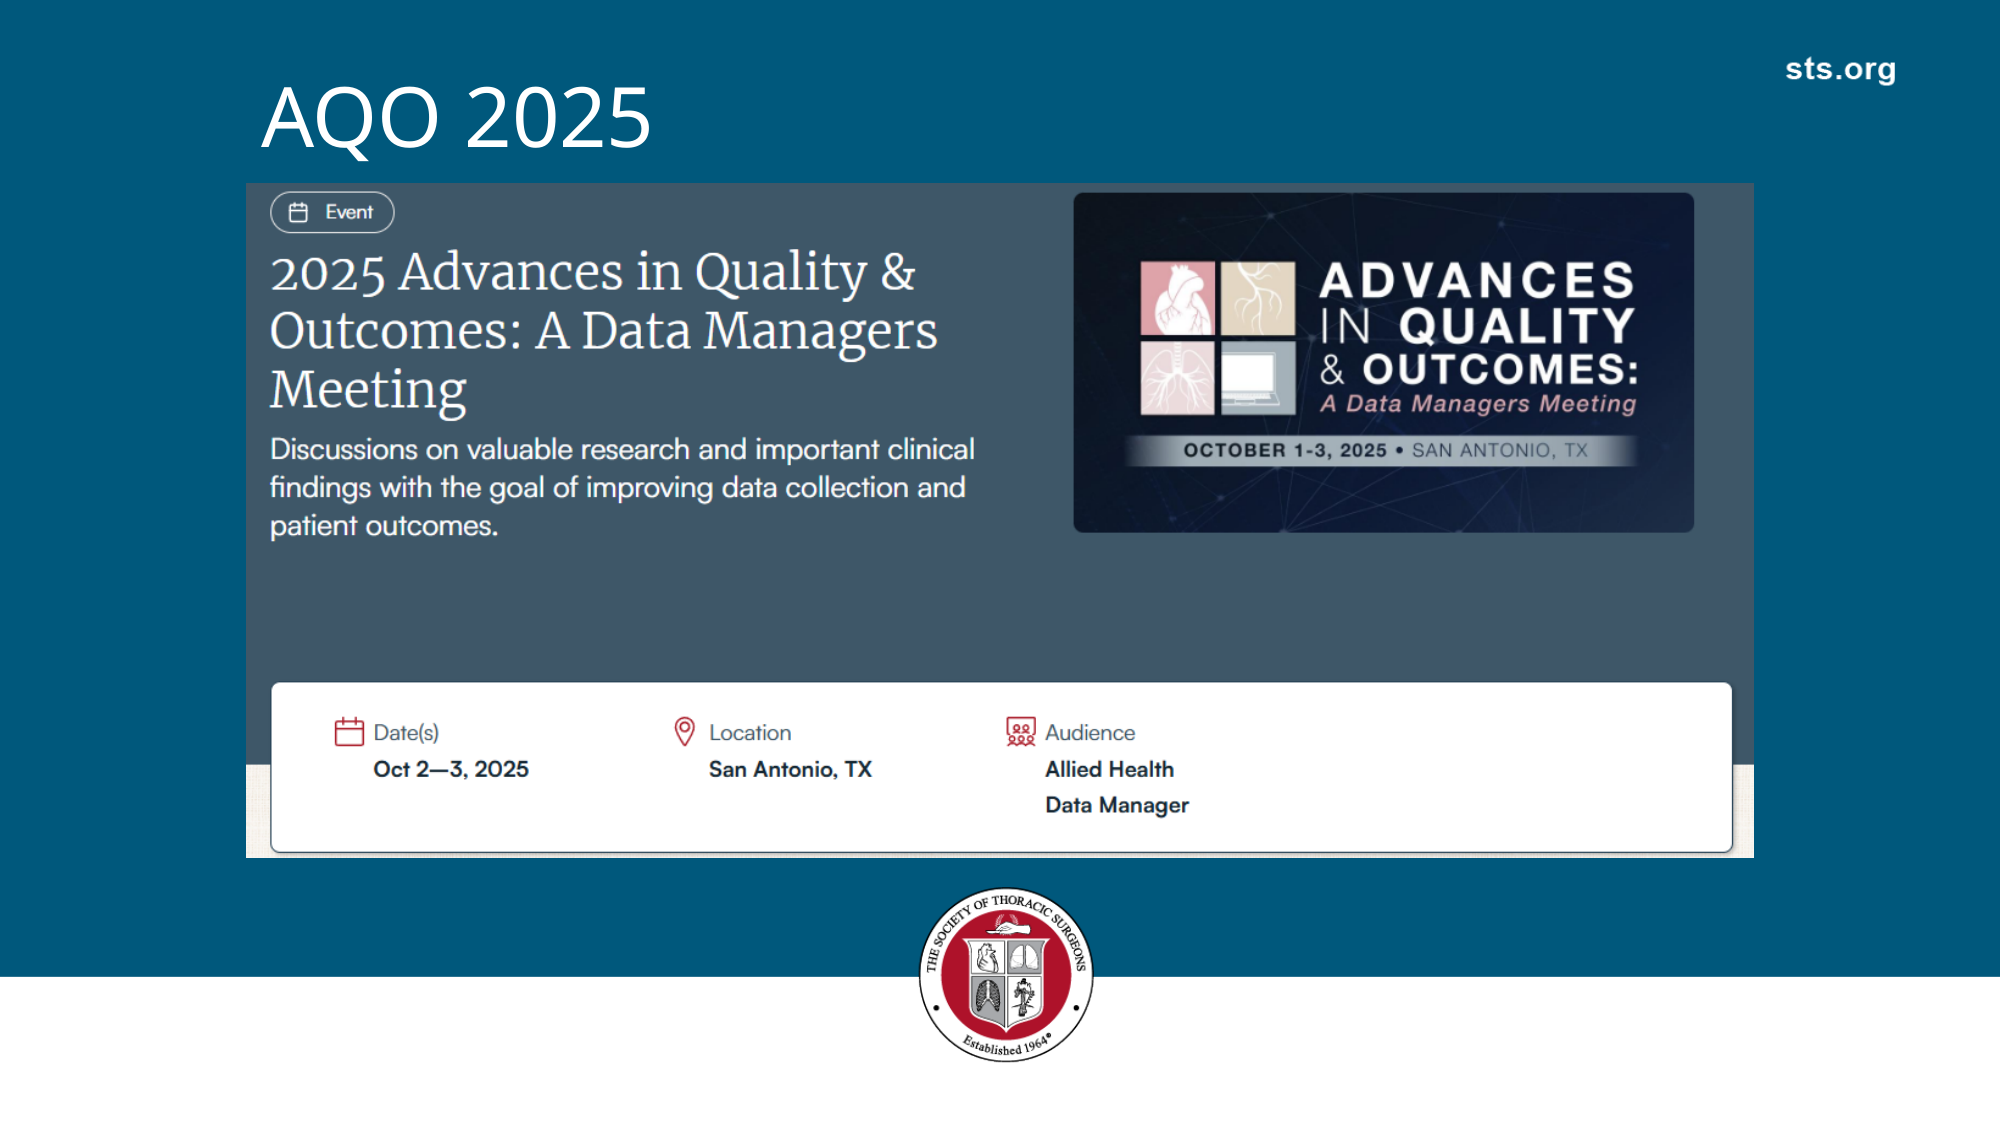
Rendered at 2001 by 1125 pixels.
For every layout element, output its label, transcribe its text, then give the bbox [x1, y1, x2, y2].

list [246, 183, 1754, 858]
picture [0, 888, 2000, 1125]
title AQO 2025 [246, 57, 2000, 184]
